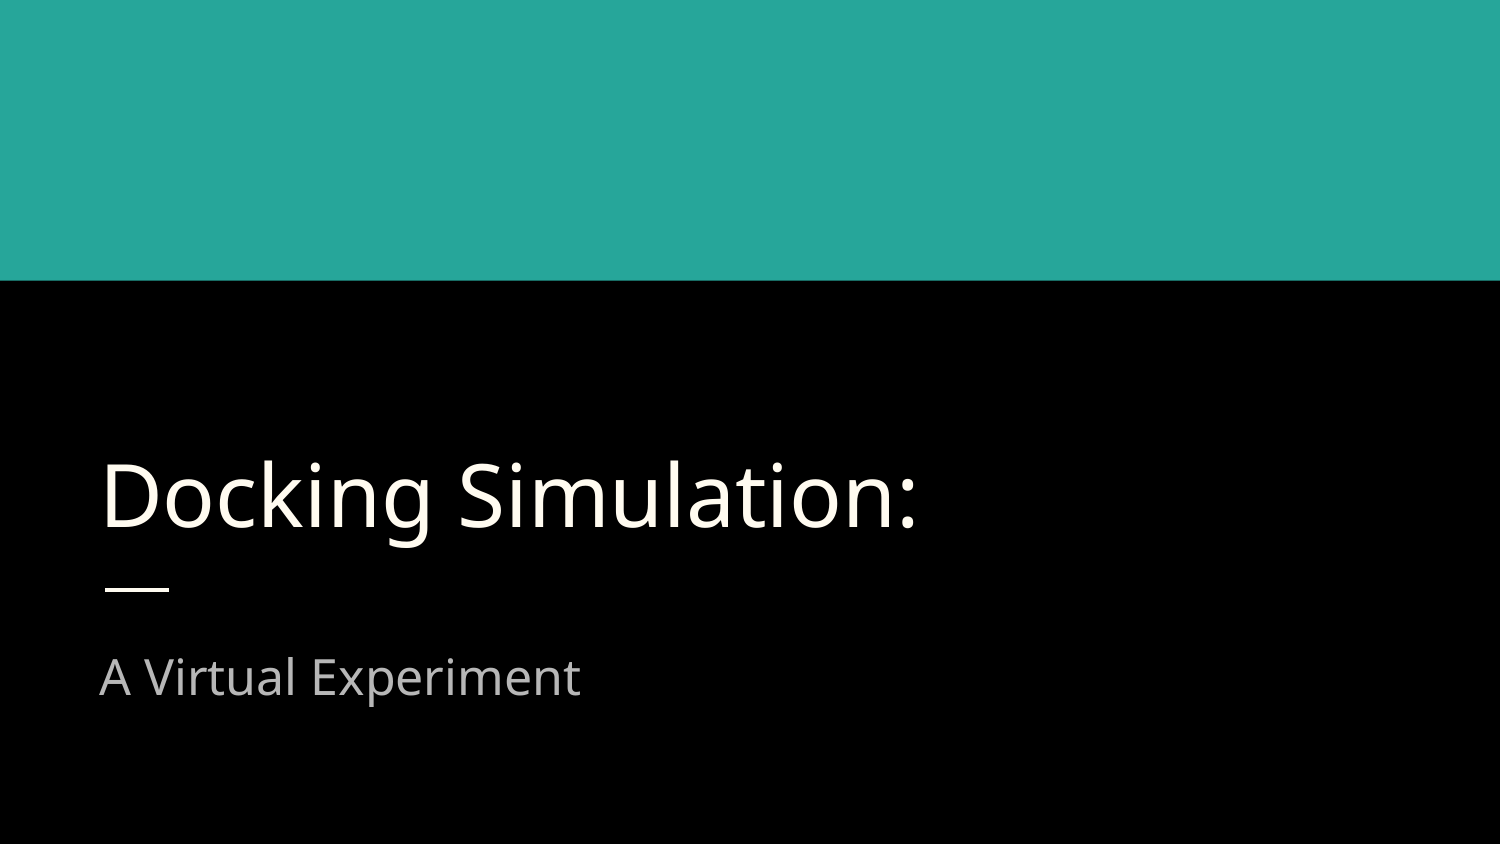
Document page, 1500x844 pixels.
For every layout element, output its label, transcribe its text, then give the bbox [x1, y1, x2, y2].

title Docking Simulation: [84, 310, 1416, 561]
subtitle A Virtual Experiment [84, 630, 1416, 760]
